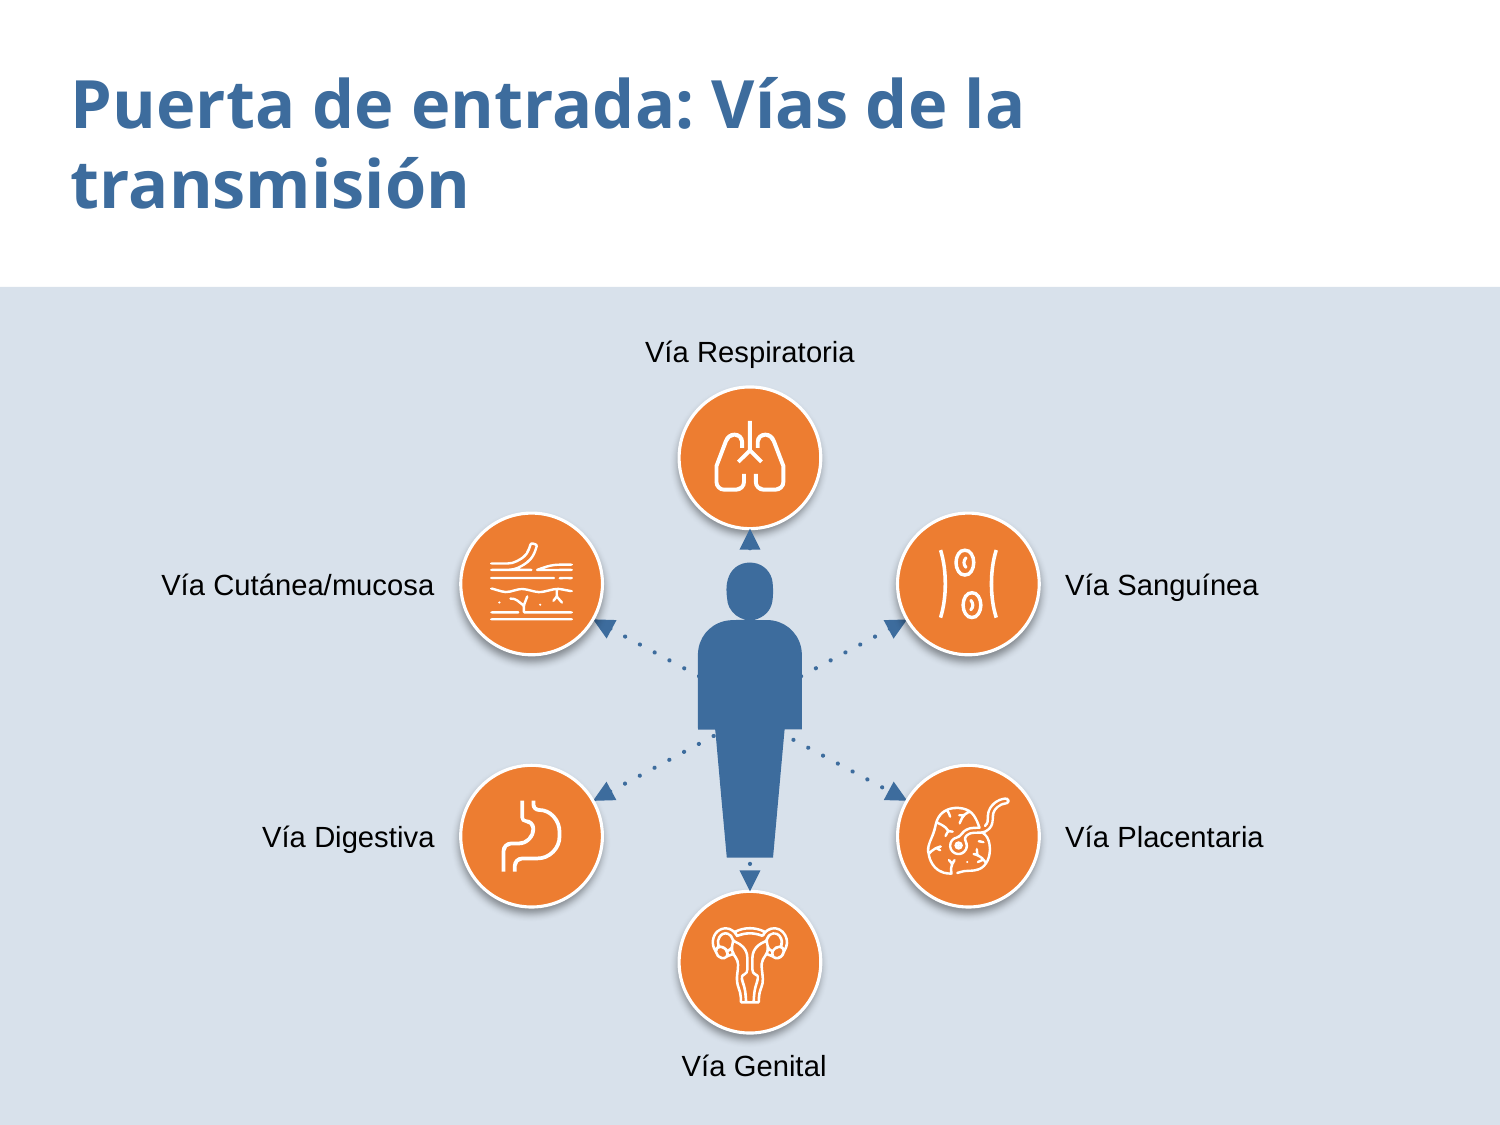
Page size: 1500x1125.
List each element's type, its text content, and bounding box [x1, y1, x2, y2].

text_box [460, 513, 603, 655]
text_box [763, 619, 908, 697]
text_box [679, 891, 821, 1034]
text_box [679, 386, 821, 529]
text_box [989, 549, 998, 619]
text_box [961, 590, 983, 620]
text_box [711, 926, 789, 1004]
text_box [938, 549, 948, 619]
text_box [763, 723, 908, 801]
text_box [460, 765, 603, 908]
text_box Vía Placentaria [1065, 818, 1349, 854]
text_box [697, 562, 802, 858]
text_box Vía Genital [608, 1046, 892, 1082]
text_box Vía Digestiva [185, 818, 435, 854]
text_box [714, 432, 746, 492]
text_box [897, 513, 1040, 655]
text_box Vía Sanguínea [1065, 566, 1349, 602]
text_box [501, 800, 536, 872]
text_box [736, 420, 763, 464]
text_box [954, 548, 976, 577]
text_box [926, 797, 1010, 876]
text_box [753, 432, 786, 492]
text_box [512, 800, 562, 872]
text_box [592, 619, 737, 697]
text_box Vía Cutánea/mucosa [151, 566, 435, 602]
text_box [897, 765, 1040, 908]
text_box [0, 286, 1500, 1125]
text_box Puerta de entrada: Vías de la transmisión [70, 62, 1354, 223]
text_box Vía Respiratoria [608, 333, 892, 369]
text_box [592, 723, 737, 801]
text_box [489, 541, 574, 621]
